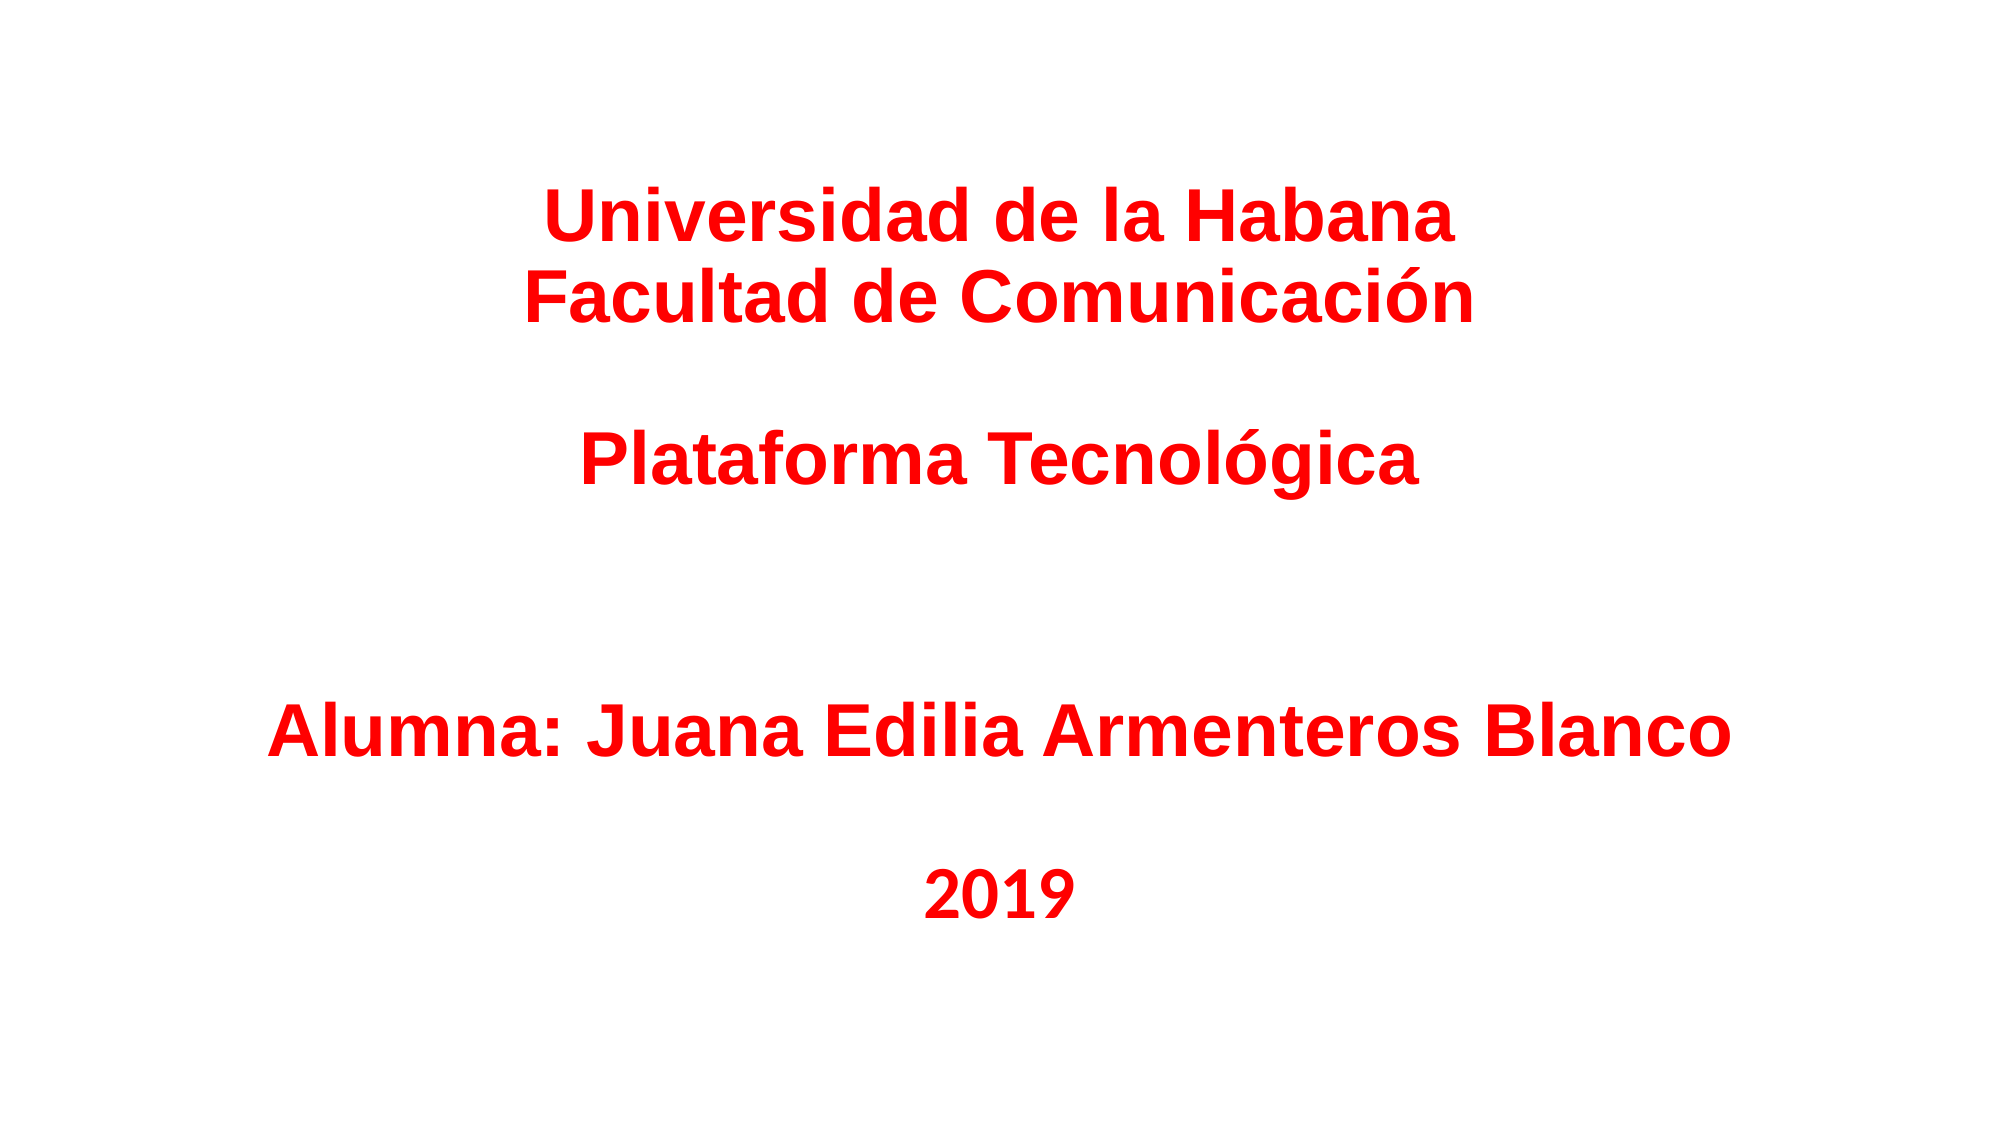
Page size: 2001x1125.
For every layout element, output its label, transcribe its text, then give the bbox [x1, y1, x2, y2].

title [249, 441, 1750, 576]
subtitle Universidad de la Habana Facultad de Comunicación Plataforma Tecnológica Alumna: Juana Edilia Armenteros Blanco 2019 [249, 169, 1750, 441]
